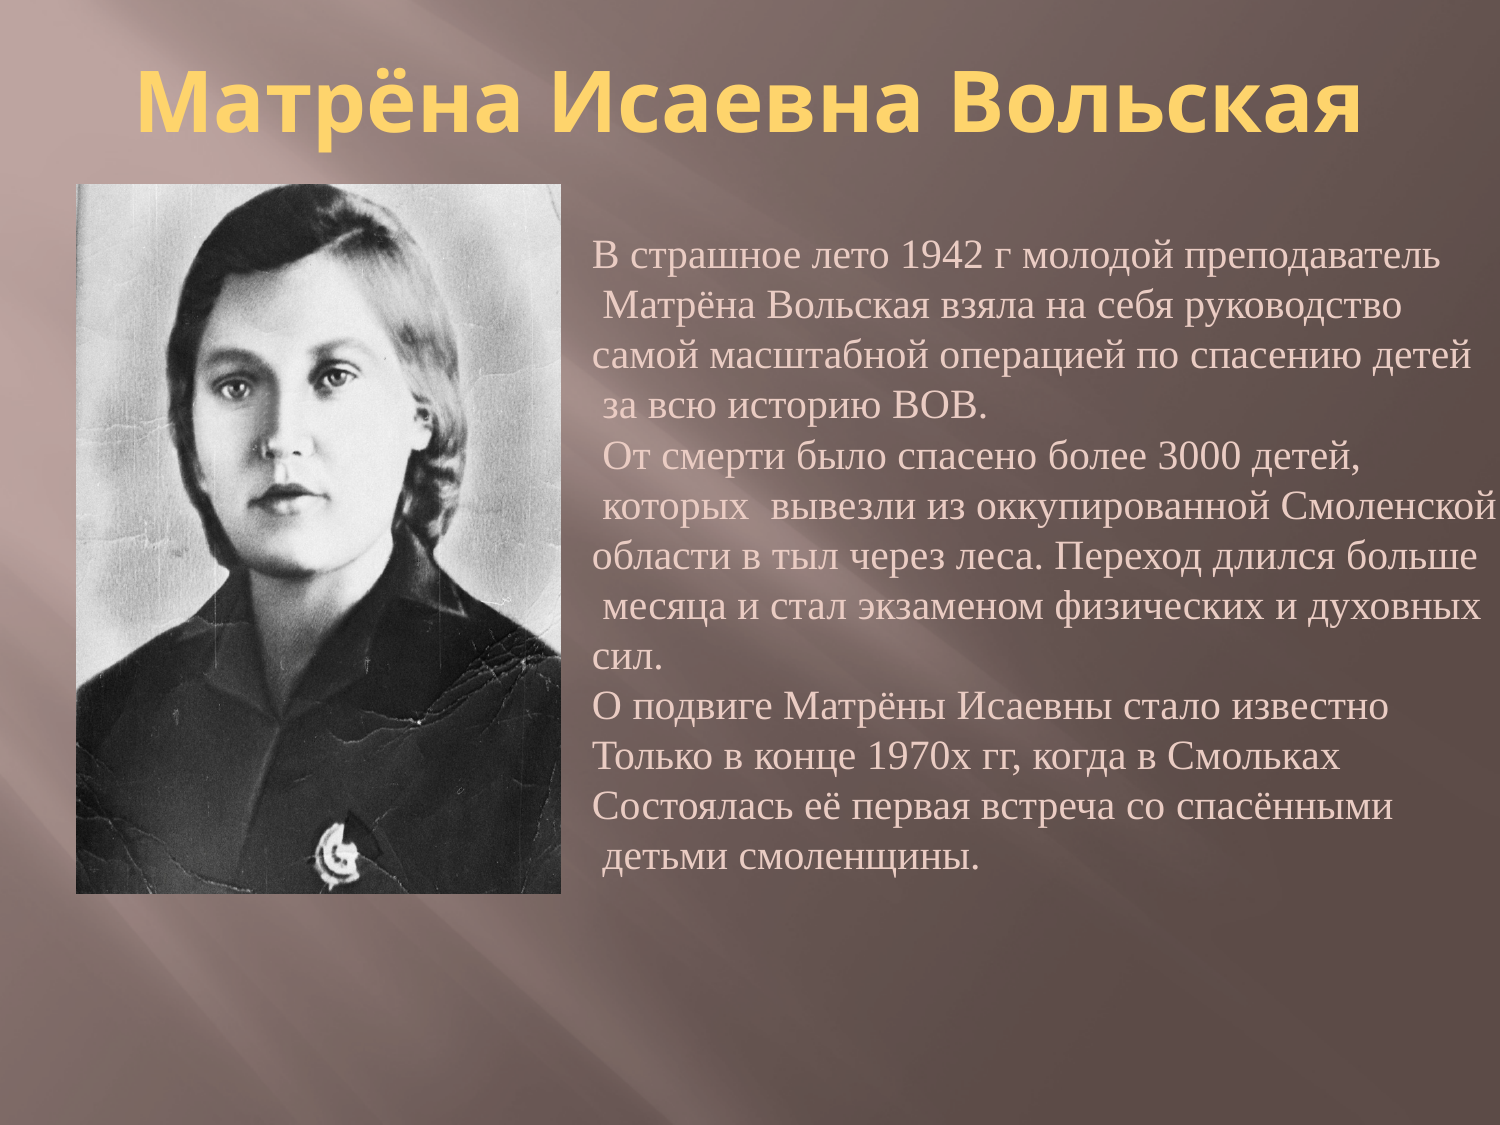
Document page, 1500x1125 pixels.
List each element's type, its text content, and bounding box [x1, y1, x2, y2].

text_box В страшное лето 1942 г молодой преподаватель Матрёна Вольская взяла на себя руководство самой масштабной операцией по спасению детей за всю историю ВОВ. От смерти было спасено более 3000 детей, которых вывезли из оккупированной Смоленской области в тыл через леса. Переход длился больше месяца и стал экзаменом физических и духовных сил. О подвиге Матрёны Исаевны стало известно Только в конце 1970х гг, когда в Смольках Состоялась её первая встреча со спасёнными детьми смоленщины. [604, 219, 1500, 885]
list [76, 184, 562, 894]
title Матрёна Исаевна Вольская [75, 24, 1425, 173]
